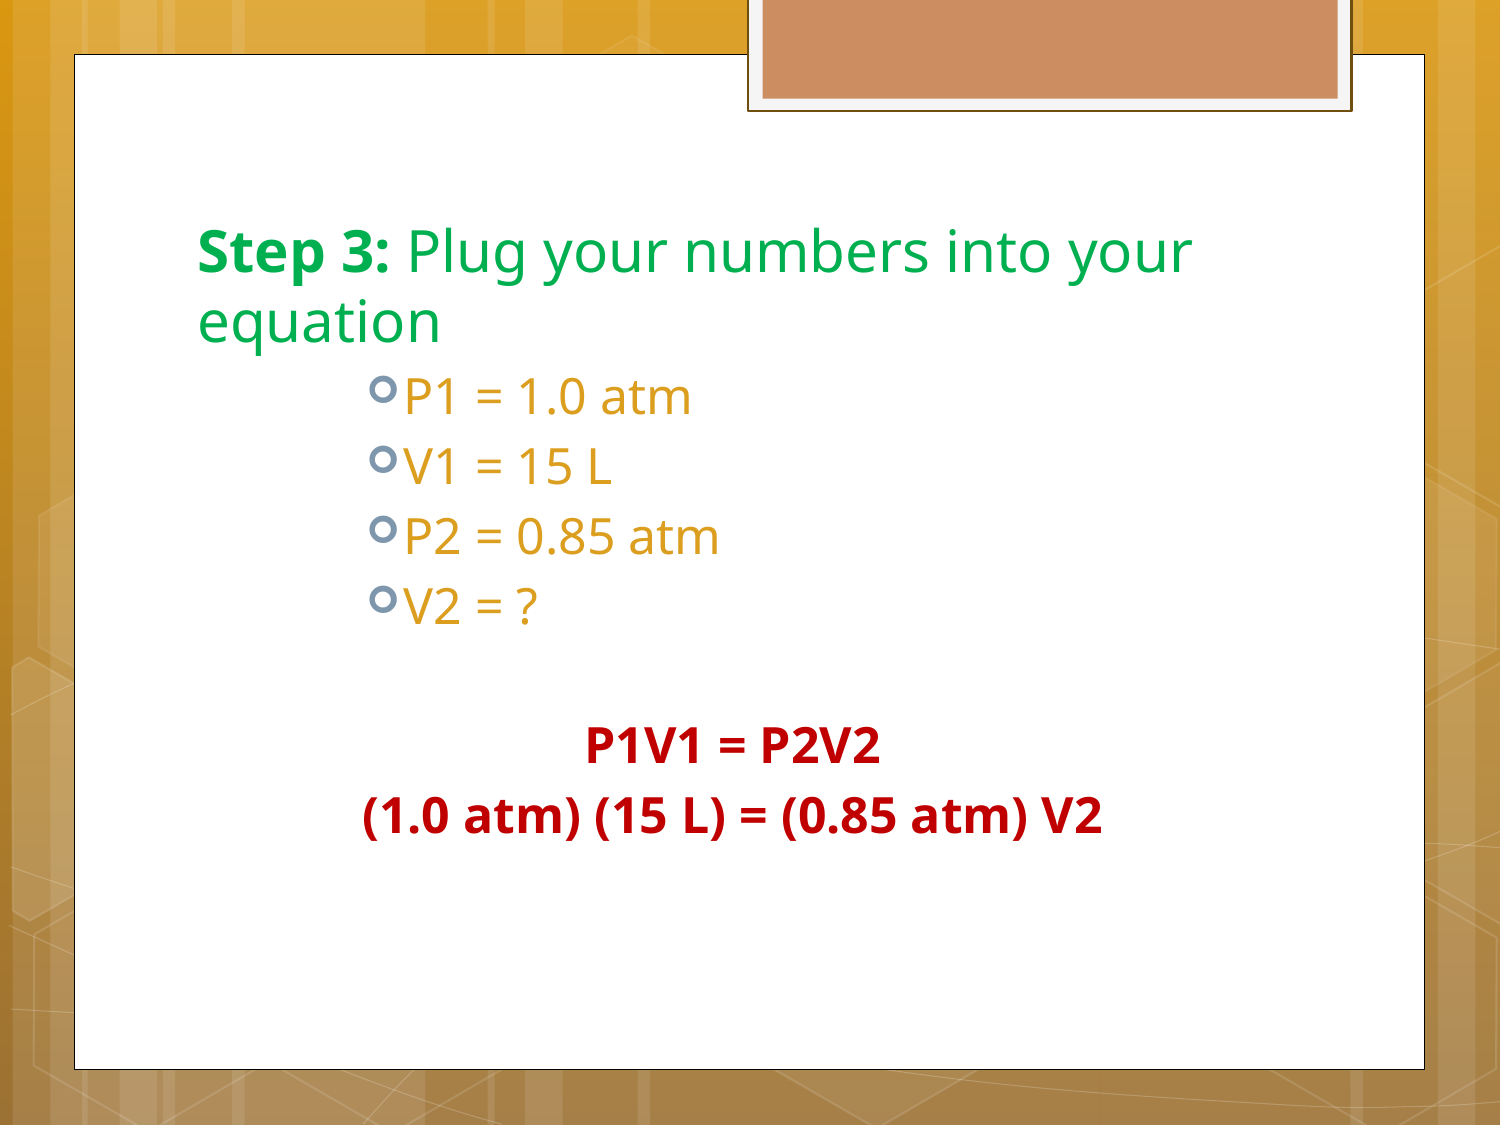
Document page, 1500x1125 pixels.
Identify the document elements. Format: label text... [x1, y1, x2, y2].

list Step 3: Plug your numbers into your equation P1 = 1.0 atm V1 = 15 L P2 = 0.85 atm V2 = ? P1V1 = P2V2 (1.0 atm) (15 L) = (0.85 atm) V2 [171, 125, 1283, 957]
